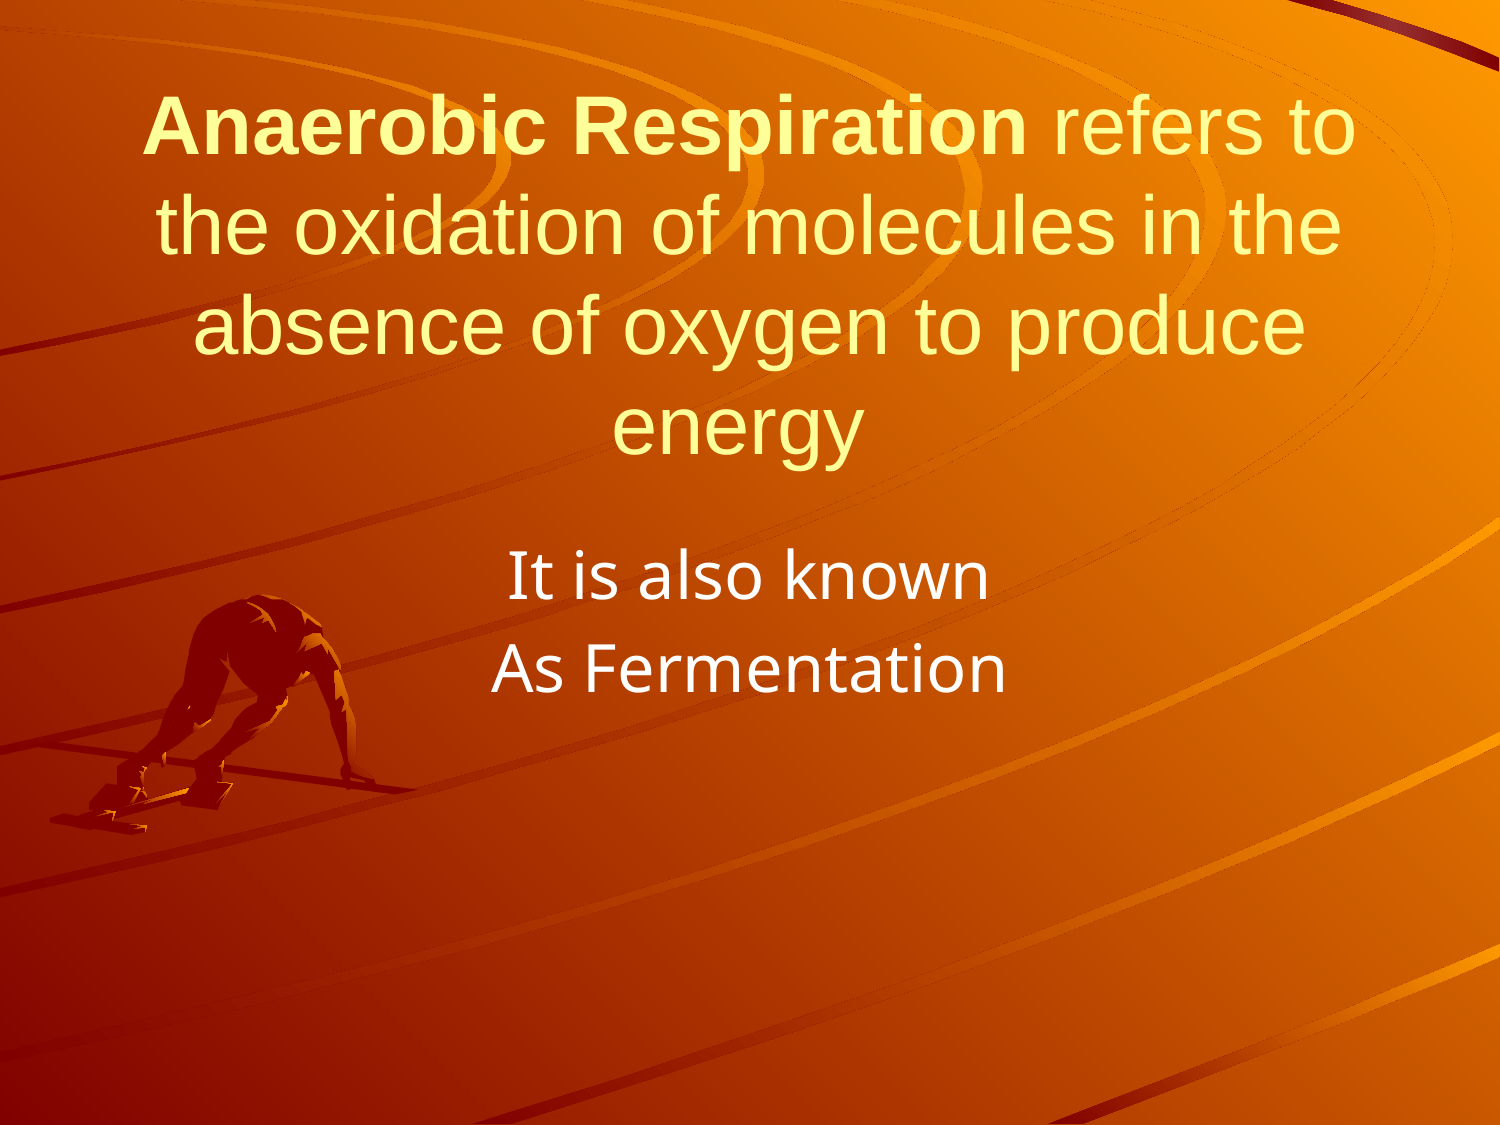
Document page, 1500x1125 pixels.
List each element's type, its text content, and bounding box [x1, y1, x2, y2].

subtitle It is also known As Fermentation [225, 525, 1275, 813]
title Anaerobic Respiration refers to the oxidation of molecules in the absence of oxygen to produce energy [112, 237, 1388, 479]
